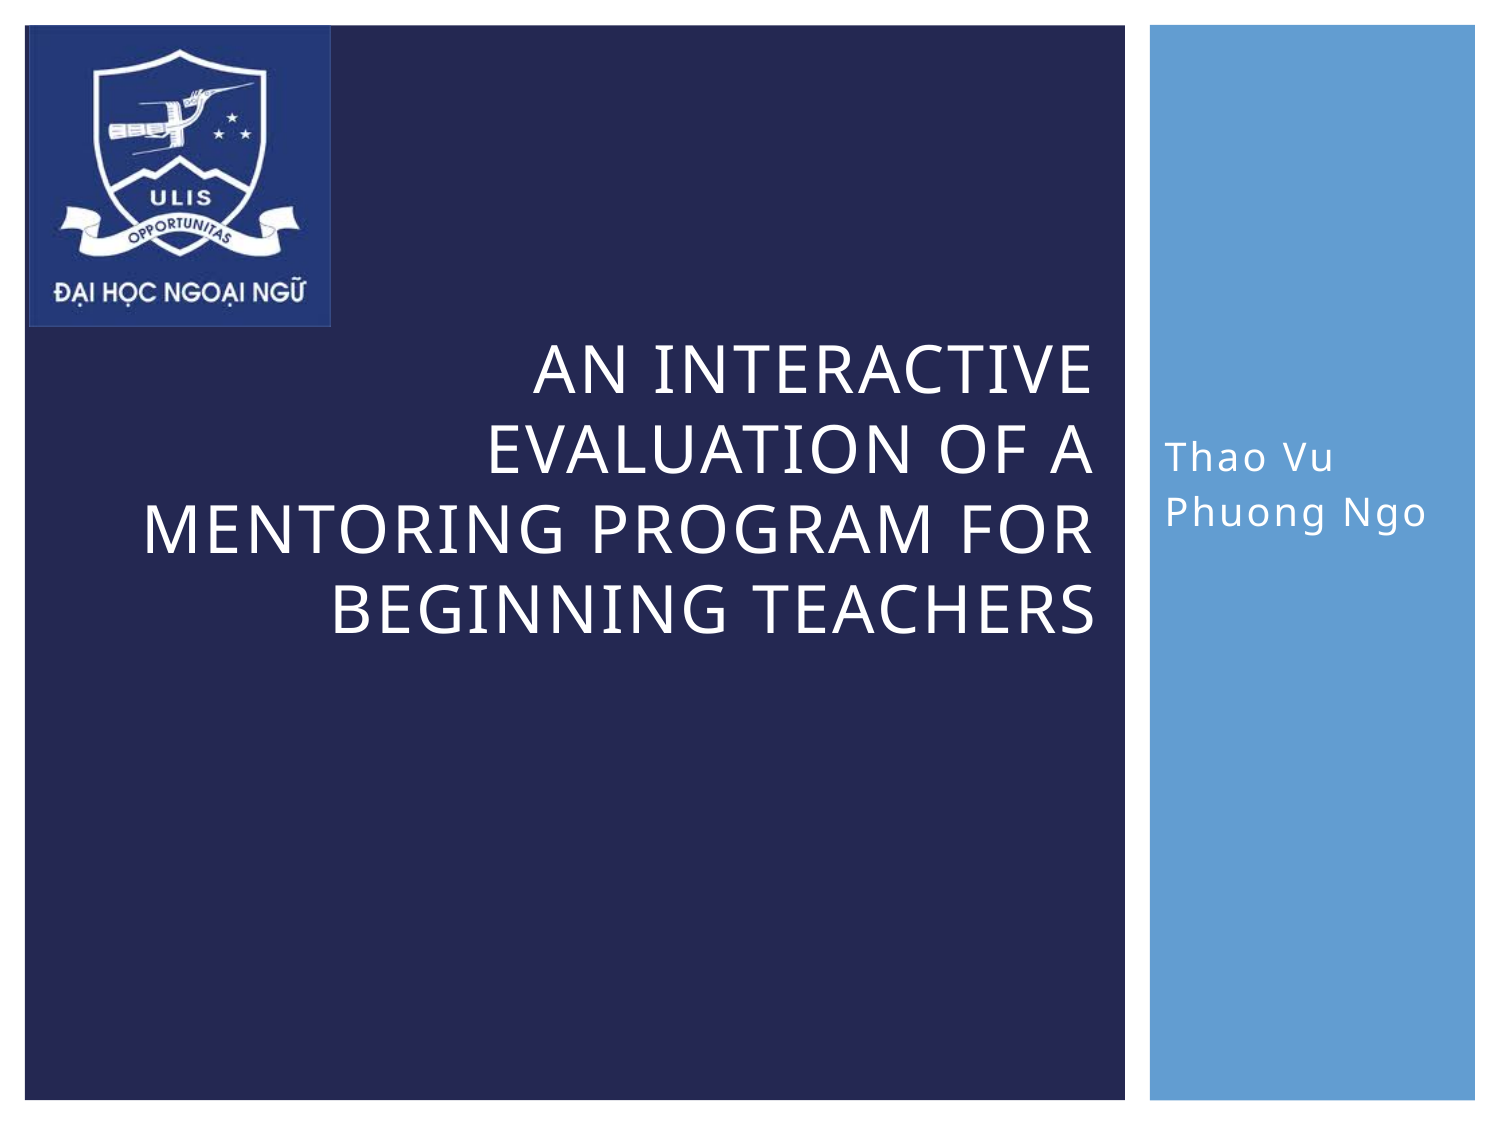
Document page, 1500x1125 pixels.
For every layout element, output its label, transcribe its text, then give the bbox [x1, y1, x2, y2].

title An interactive evaluation of a mentoring program for beginning teachers [75, 336, 1113, 637]
subtitle Thao Vu Phuong Ngo [1149, 287, 1475, 678]
picture [29, 25, 331, 328]
